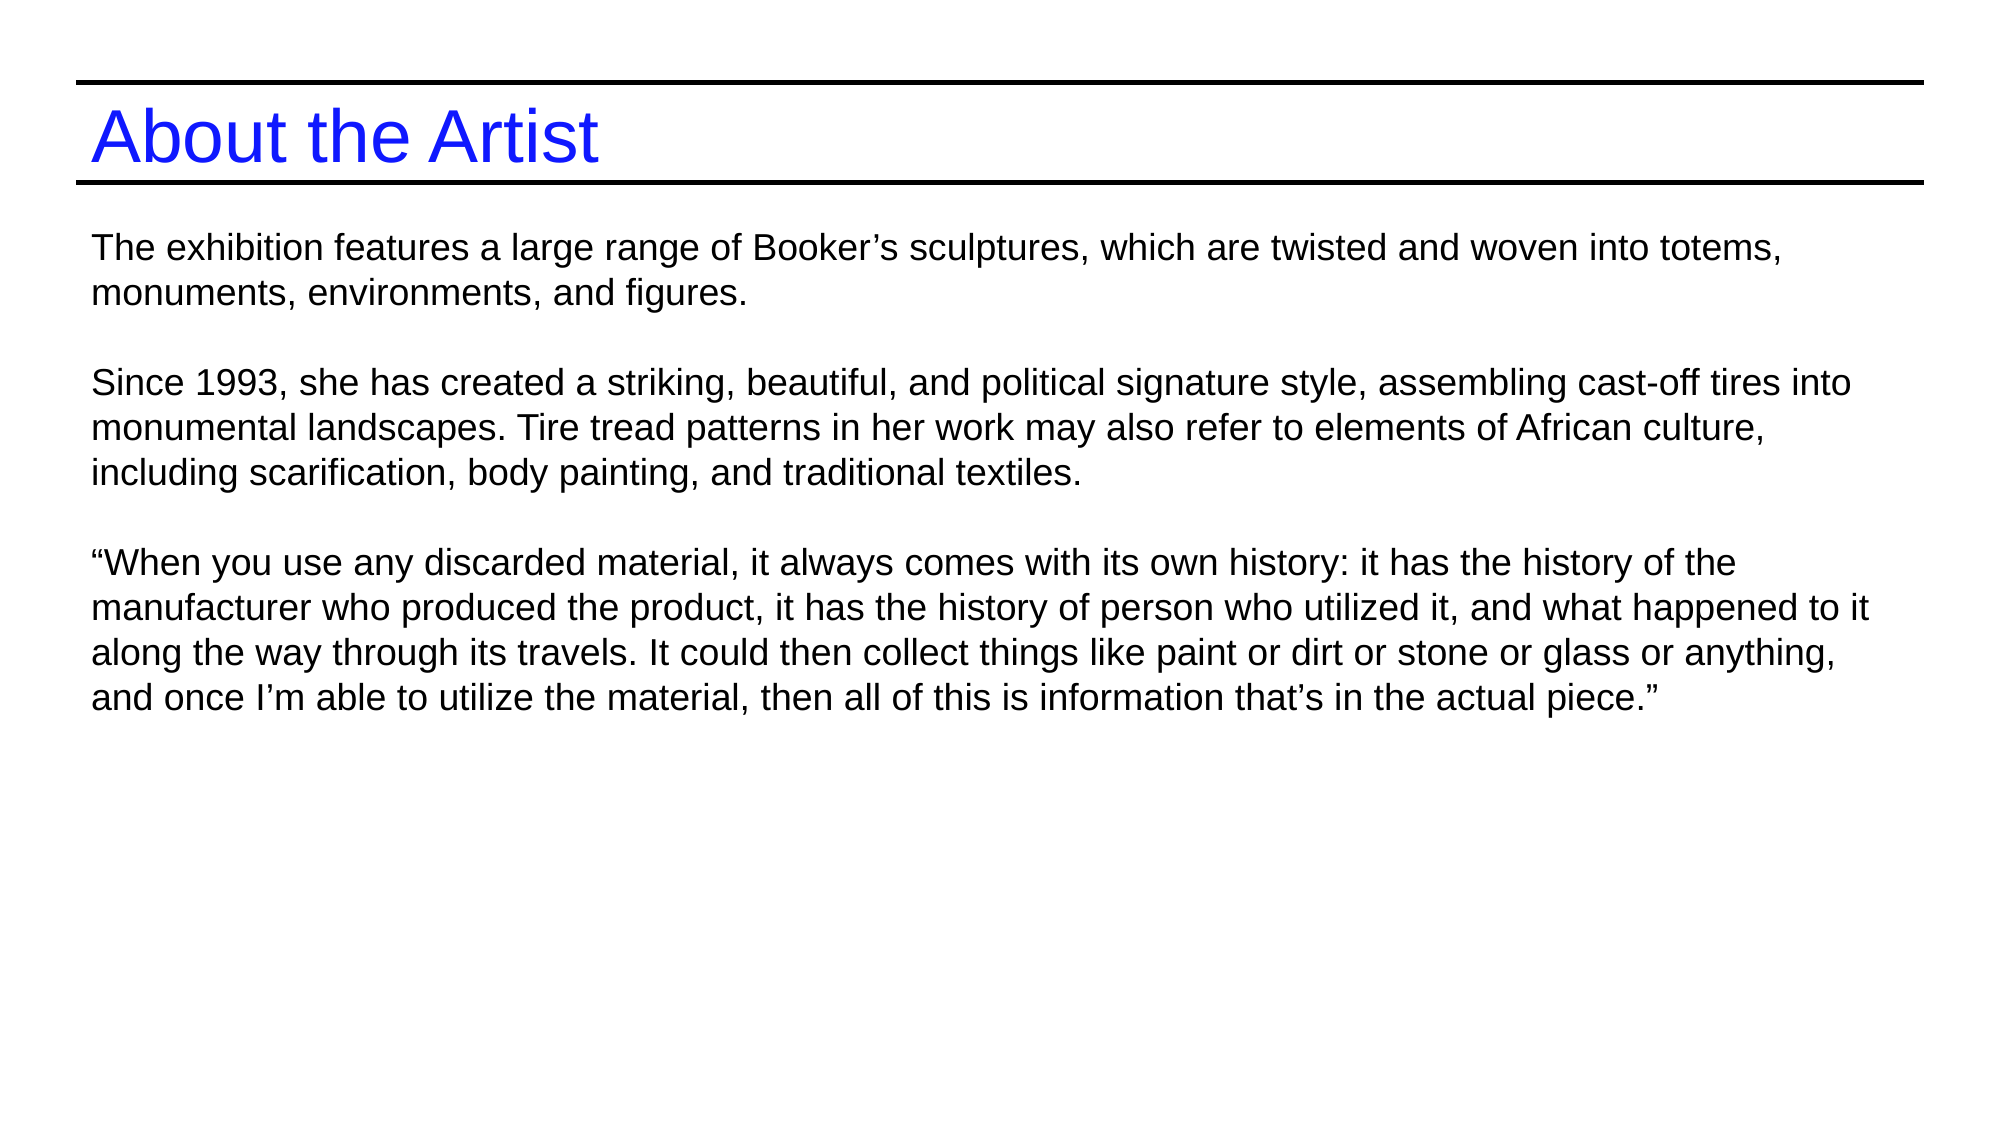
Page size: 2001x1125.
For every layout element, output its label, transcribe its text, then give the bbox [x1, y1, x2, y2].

text_box About the Artist The exhibition features a large range of Booker’s sculptures, which are twisted and woven into totems, monuments, environments, and figures. Since 1993, she has created a striking, beautiful, and political signature style, assembling cast-off tires into monumental landscapes. Tire tread patterns in her work may also refer to elements of African culture, including scarification, body painting, and traditional textiles. “When you use any discarded material, it always comes with its own history: it has the history of the manufacturer who produced the product, it has the history of person who utilized it, and what happened to it along the way through its travels. It could then collect things like paint or dirt or stone or glass or anything, and once I’m able to utilize the material, then all of this is information that’s in the actual piece.” [76, 192, 1924, 726]
text_box About the Artist The exhibition features a large range of Booker’s sculptures, which are twisted and woven into totems, monuments, environments, and figures. Since 1993, she has created a striking, beautiful, and political signature style, assembling cast-off tires into monumental landscapes. Tire tread patterns in her work may also refer to elements of African culture, including scarification, body painting, and traditional textiles. “When you use any discarded material, it always comes with its own history: it has the history of the manufacturer who produced the product, it has the history of person who utilized it, and what happened to it along the way through its travels. It could then collect things like paint or dirt or stone or glass or anything, and once I’m able to utilize the material, then all of this is information that’s in the actual piece.” [76, 91, 1924, 180]
